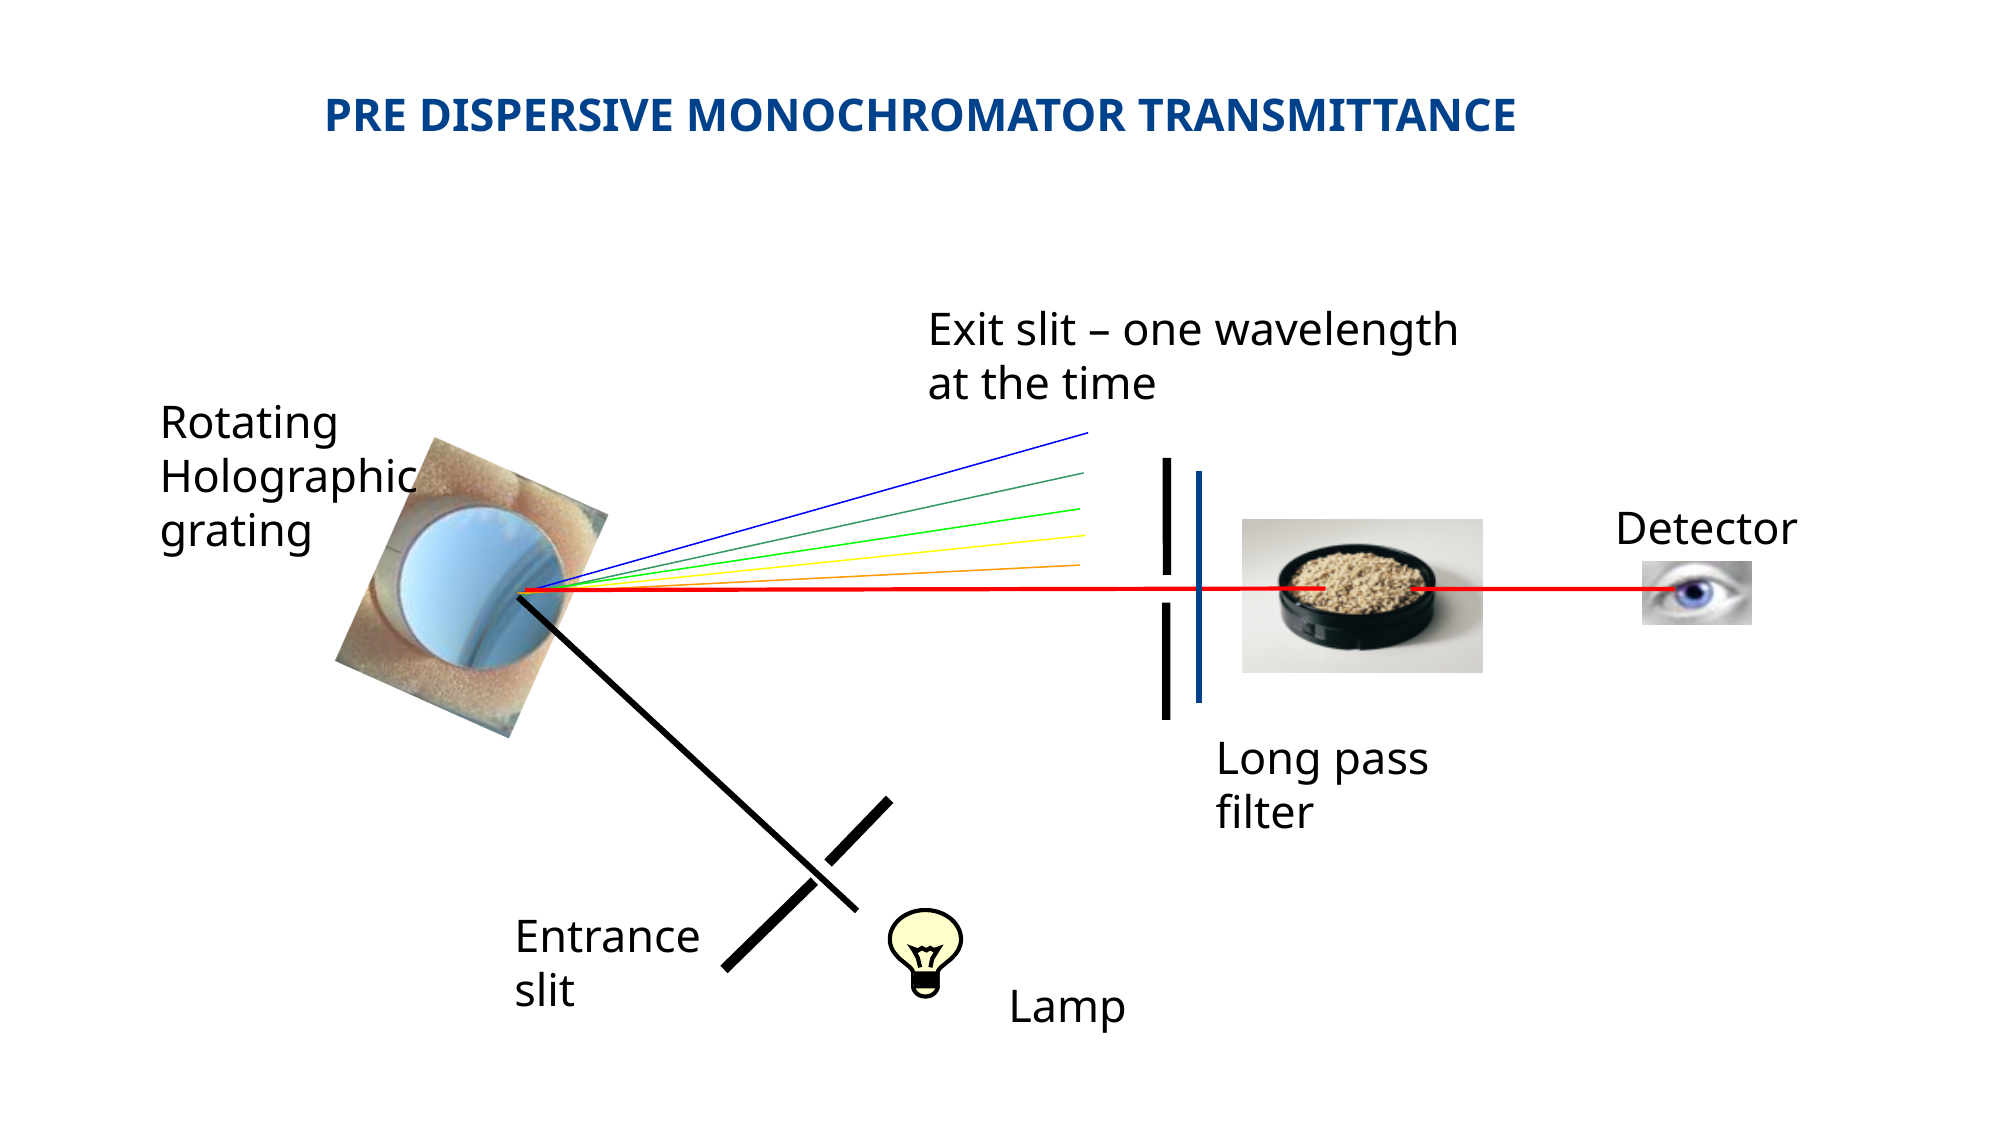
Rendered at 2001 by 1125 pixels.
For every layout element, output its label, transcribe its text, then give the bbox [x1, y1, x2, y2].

picture [1242, 519, 1483, 673]
picture [336, 455, 608, 738]
text_box [889, 910, 961, 997]
text_box Exit slit – one wavelength at the time [912, 293, 1503, 416]
text_box Detector [1599, 492, 1844, 561]
text_box Long pass filter [1200, 722, 1492, 845]
title Pre dispersive Monochromator transmittance [309, 40, 1538, 197]
text_box Entrance slit [499, 899, 772, 1023]
text_box Lamp [993, 969, 1161, 1039]
picture [1642, 561, 1752, 625]
text_box Rotating Holographic grating [144, 385, 473, 563]
